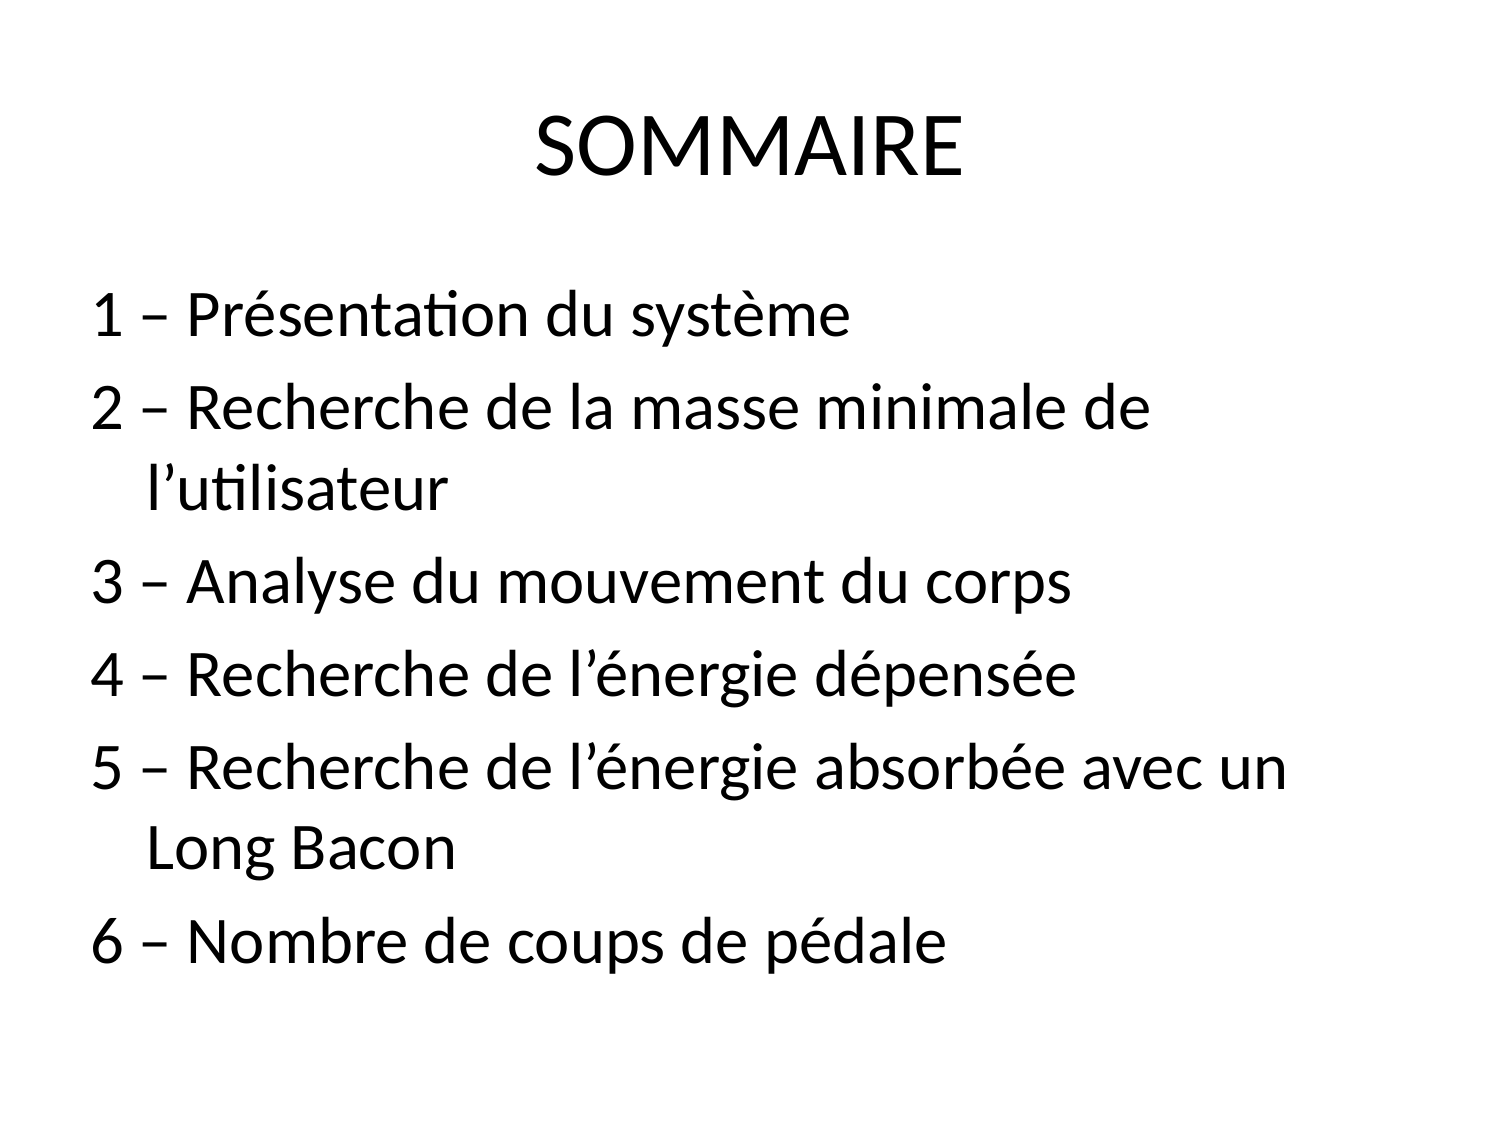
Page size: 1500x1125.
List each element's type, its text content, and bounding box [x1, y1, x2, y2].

list 1 – Présentation du système 2 – Recherche de la masse minimale de l’utilisateur 3 – Analyse du mouvement du corps 4 – Recherche de l’énergie dépensée 5 – Recherche de l’énergie absorbée avec un Long Bacon 6 – Nombre de coups de pédale [75, 262, 1425, 1005]
title SOMMAIRE [75, 45, 1425, 233]
